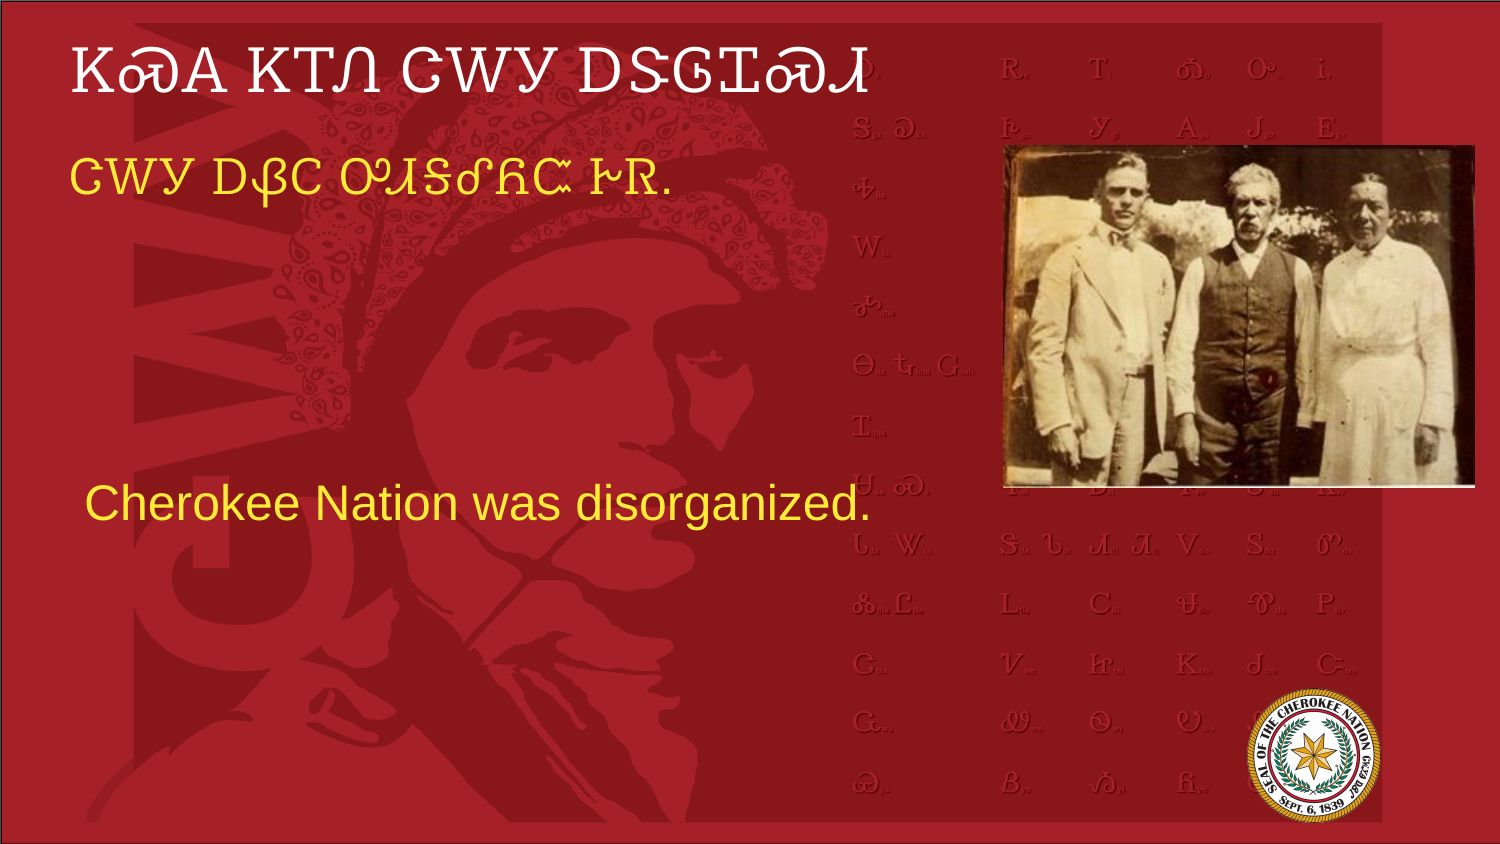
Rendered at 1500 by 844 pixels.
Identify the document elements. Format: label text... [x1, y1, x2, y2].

list Cherokee Nation was disorganized. [69, 446, 1048, 743]
title ᏦᏍᎪ ᏦᎢᏁ ᏣᎳᎩ ᎠᏕᎶᏆᏍᏗ [53, 7, 1426, 121]
list ᏣᎳᎩ ᎠᏰᏟ ᎤᏗᎦᎴᏲᏨ ᎨᏒ. [53, 120, 1032, 417]
picture [0, 0, 1500, 844]
